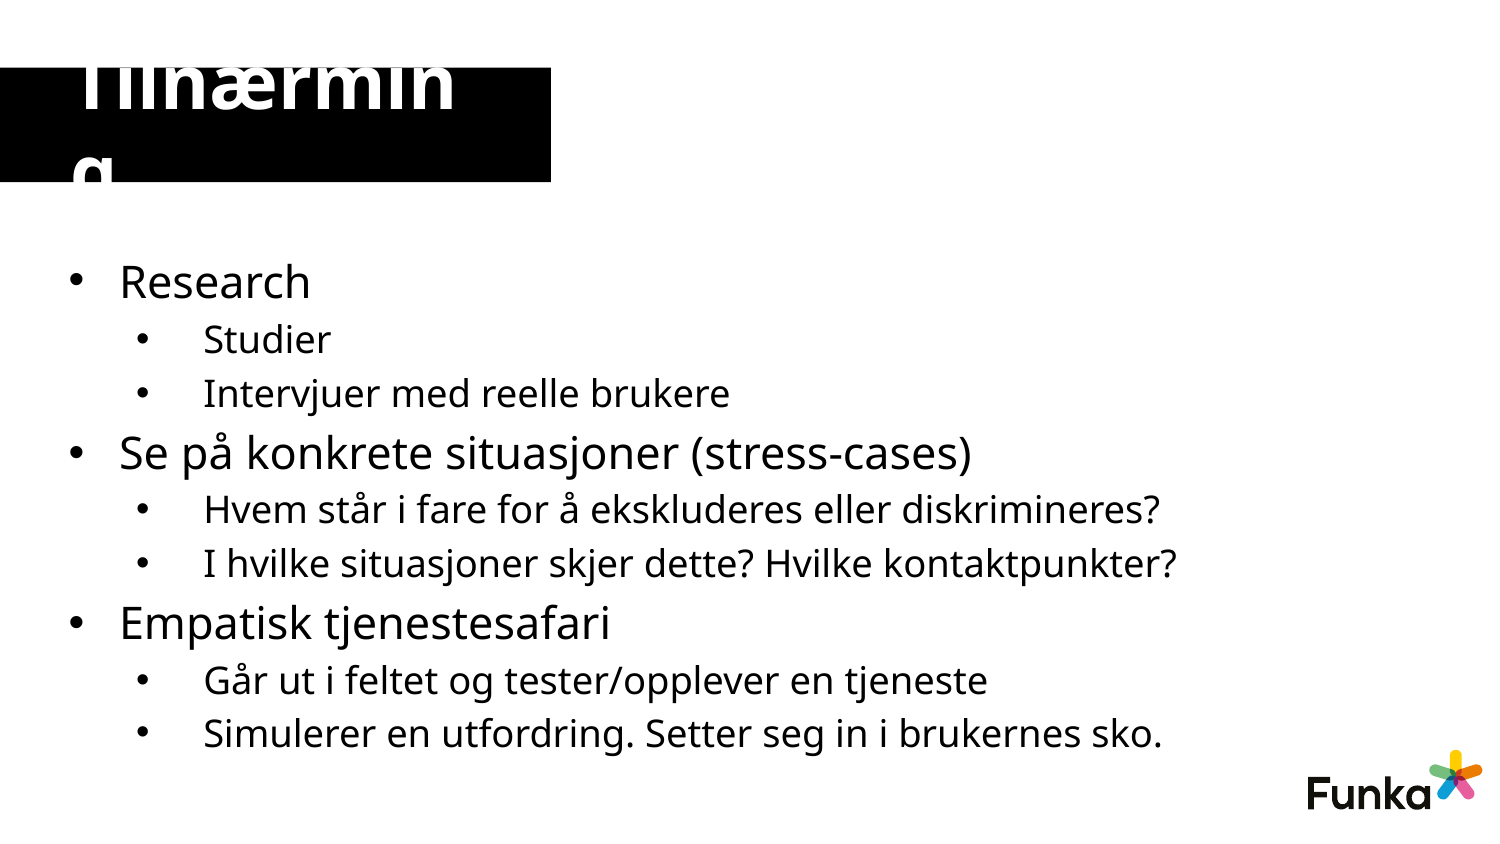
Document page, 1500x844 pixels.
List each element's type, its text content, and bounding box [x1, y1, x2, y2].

list Research Studier Intervjuer med reelle brukere Se på konkrete situasjoner (stress-cases) Hvem står i fare for å ekskluderes eller diskrimineres? I hvilke situasjoner skjer dette? Hvilke kontaktpunkter? Empatisk tjenestesafari Går ut i feltet og tester/opplever en tjeneste Simulerer en utfordring. Setter seg in i brukernes sko. [68, 250, 1449, 755]
title Tilnærming [0, 67, 551, 183]
